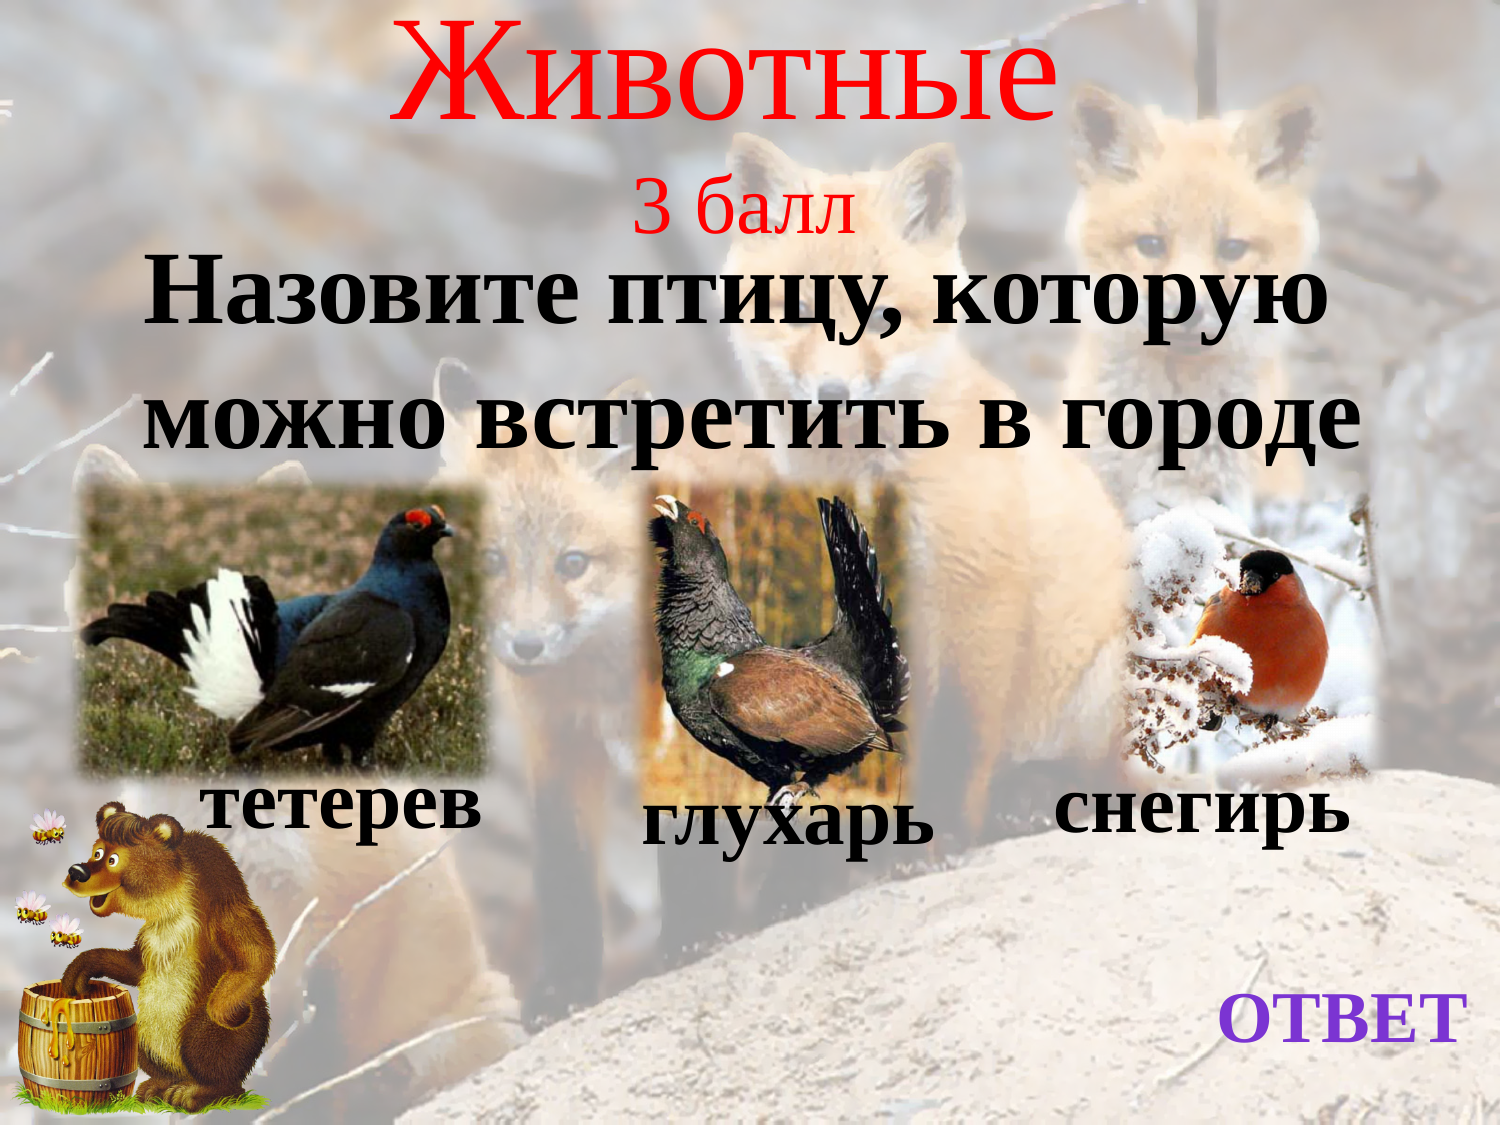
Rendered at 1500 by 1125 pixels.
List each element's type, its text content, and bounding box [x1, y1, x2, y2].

picture [0, 466, 505, 1125]
text_box снегирь [1039, 741, 1367, 857]
text_box глухарь [626, 753, 951, 869]
text_box Животные 3 балл [375, 0, 1114, 212]
text_box ОТВЕТ [1201, 962, 1484, 1065]
picture [624, 466, 924, 833]
text_box тетерев [286, 803, 499, 853]
picture [1112, 478, 1394, 793]
text_box Назовите птицу, которую можно встретить в городе [0, 212, 1475, 478]
